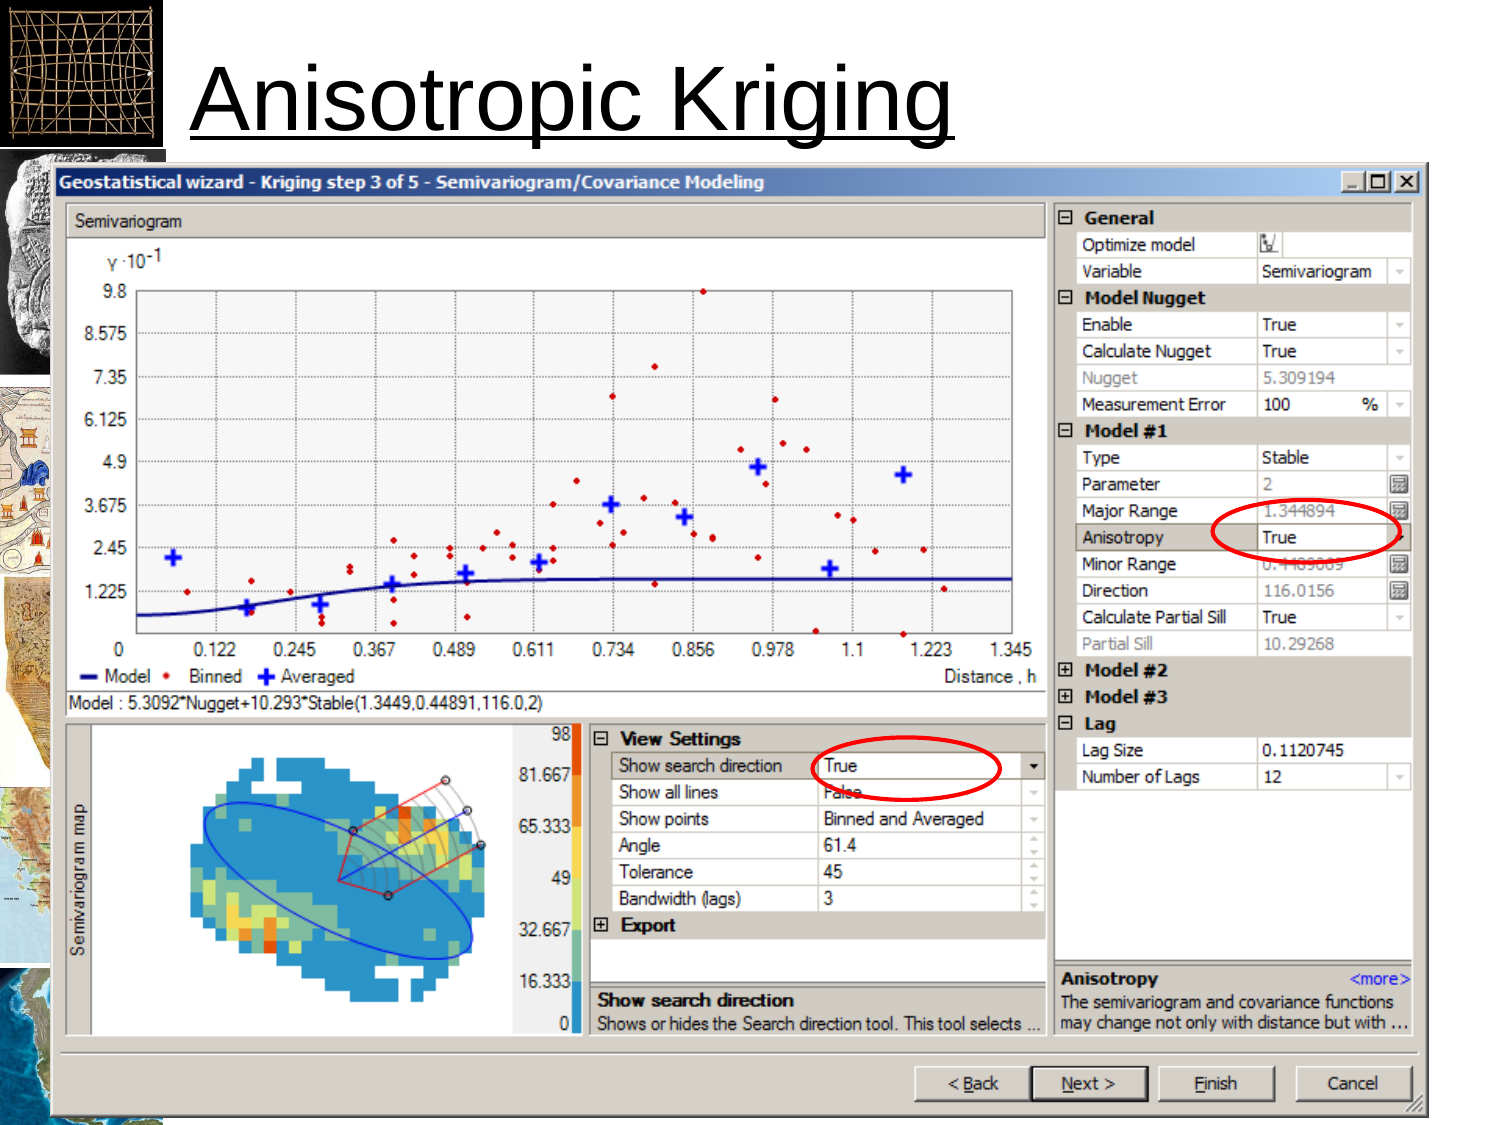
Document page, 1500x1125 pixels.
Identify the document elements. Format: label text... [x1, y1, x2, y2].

picture [0, 149, 1429, 1125]
picture [0, 0, 163, 147]
title Anisotropic Kriging [174, 0, 1475, 188]
